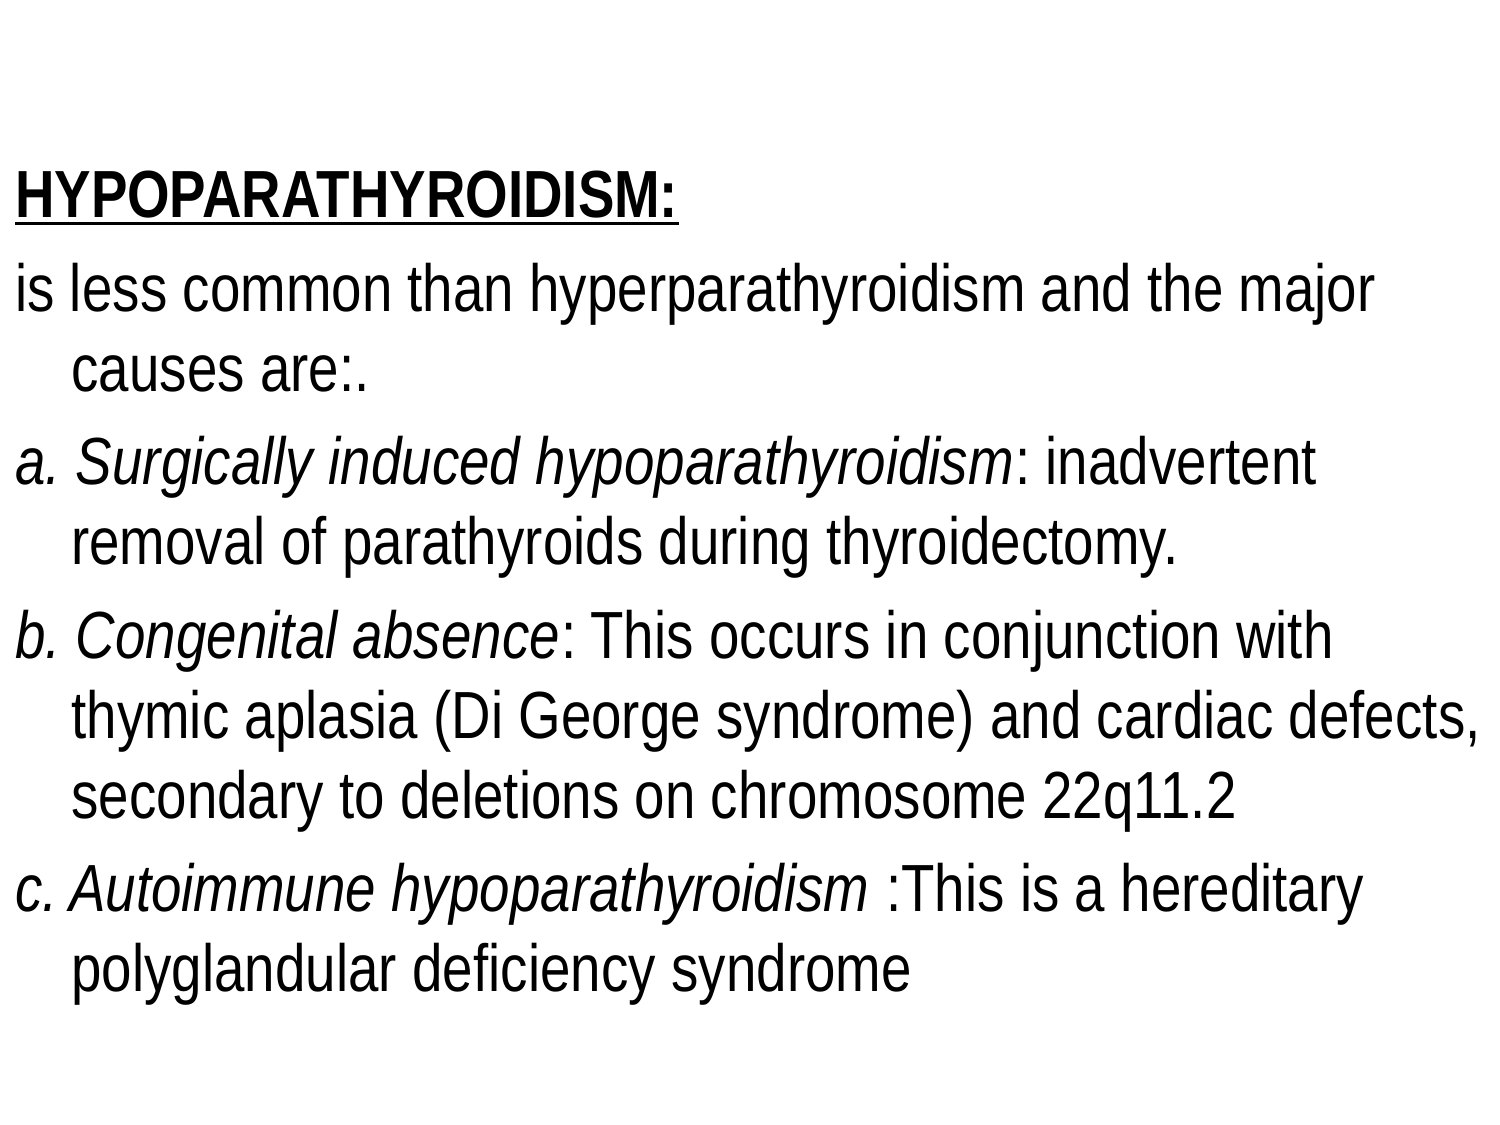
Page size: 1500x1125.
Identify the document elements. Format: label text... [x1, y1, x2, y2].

list HYPOPARATHYROIDISM: is less common than hyperparathyroidism and the major causes are:. a. Surgically induced hypoparathyroidism: inadvertent removal of parathyroids during thyroidectomy. b. Congenital absence: This occurs in conjunction with thymic aplasia (Di George syndrome) and cardiac defects, secondary to deletions on chromosome 22q11.2 c. Autoimmune hypoparathyroidism :This is a hereditary polyglandular deficiency syndrome [0, 50, 1500, 1125]
